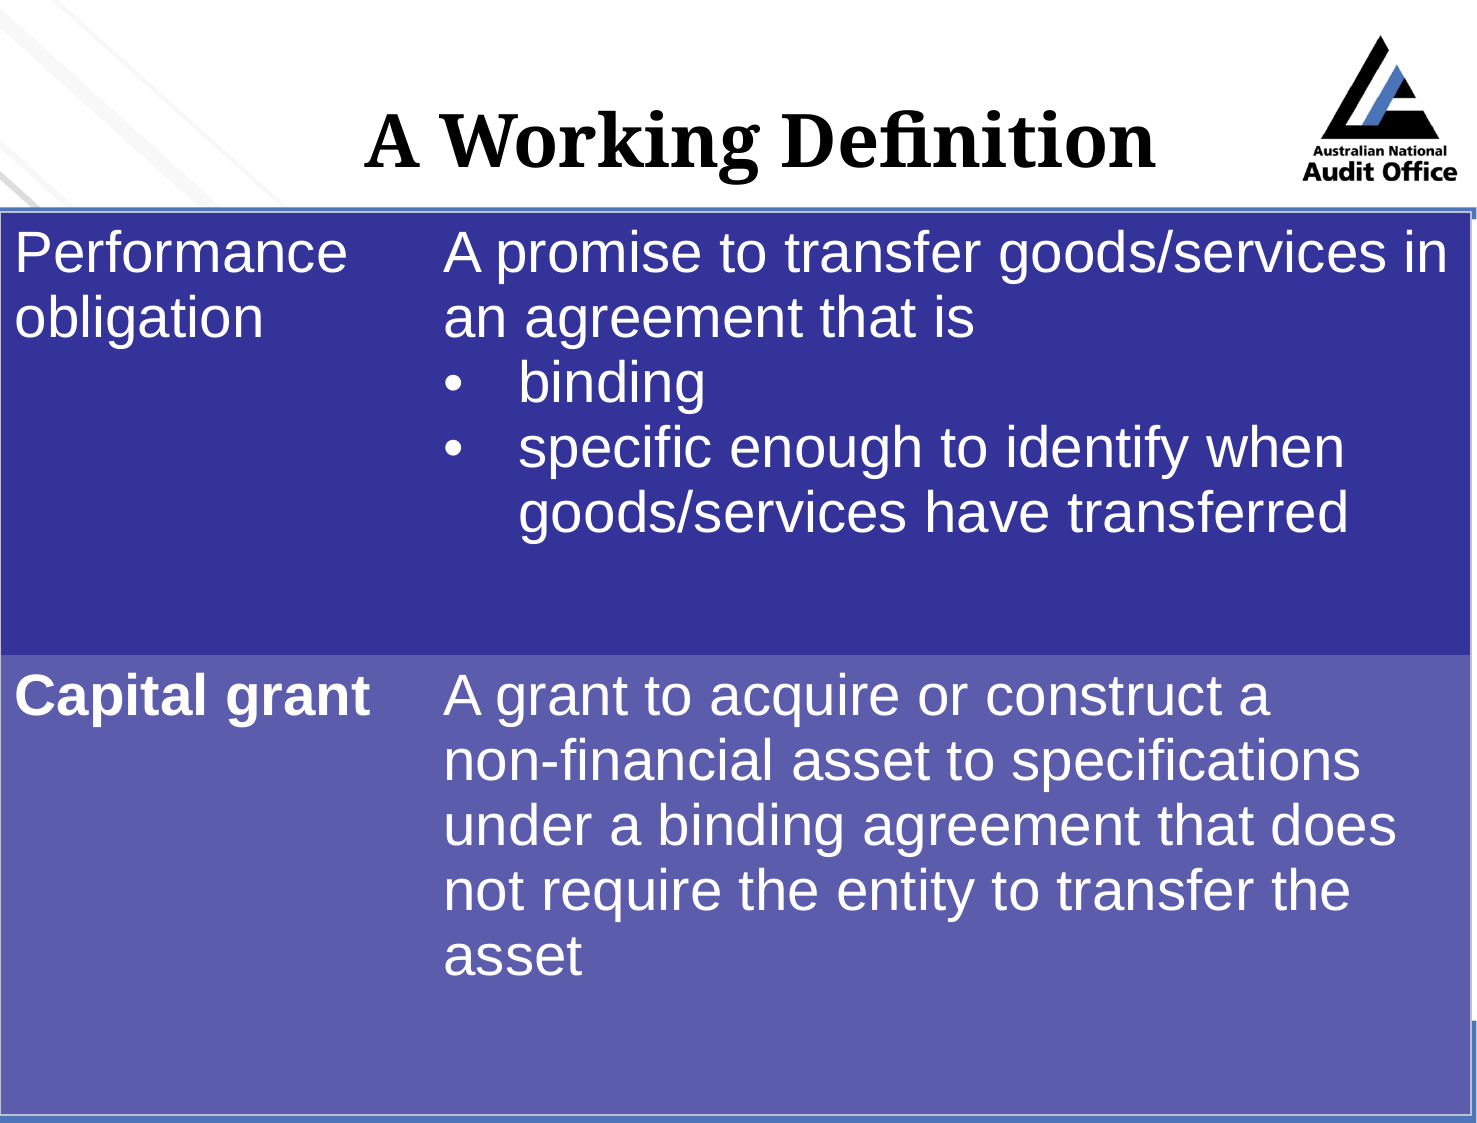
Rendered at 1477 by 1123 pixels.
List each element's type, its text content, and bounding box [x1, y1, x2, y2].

title A Working Definition [179, 44, 1344, 211]
table_cell Capital grant [1, 655, 429, 1114]
table_header A promise to transfer goods/services in an agreement that is binding specific enough to identify when goods/services have transferred [429, 213, 1470, 655]
picture [1296, 30, 1460, 191]
table_header Performance obligation [1, 213, 429, 655]
table_cell A grant to acquire or construct a non‑financial asset to specifications under a binding agreement that does not require the entity to transfer the asset [429, 655, 1470, 1114]
